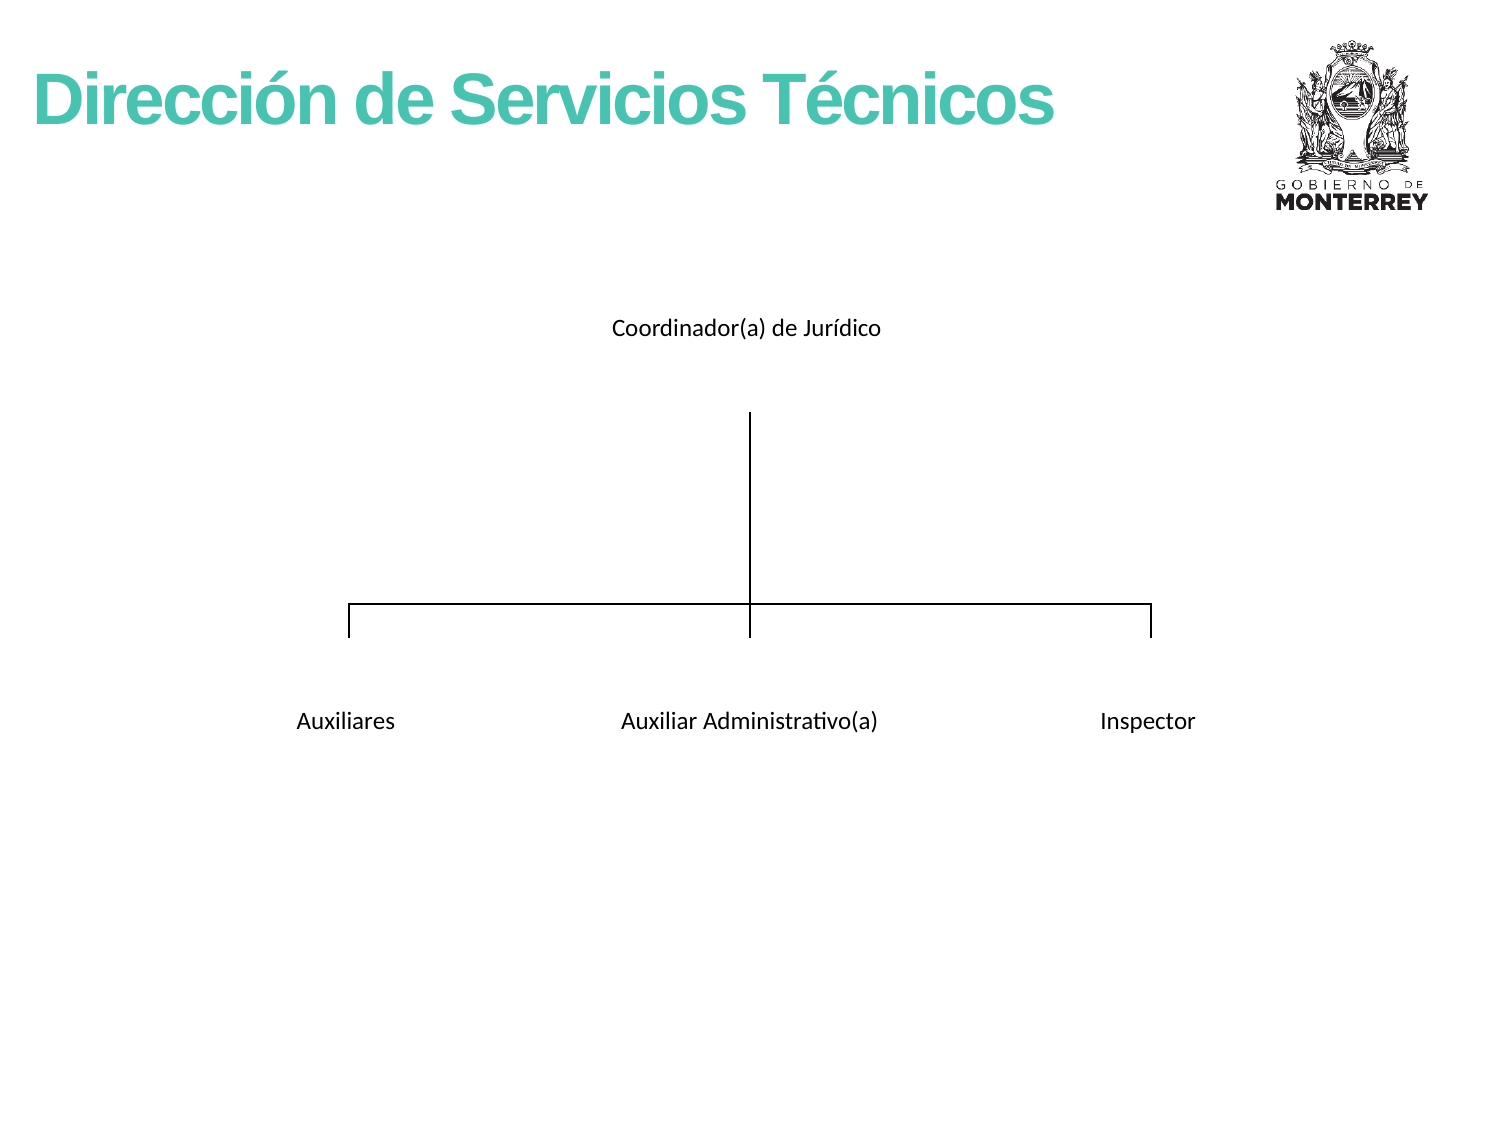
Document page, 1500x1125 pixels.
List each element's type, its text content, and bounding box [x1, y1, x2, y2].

text_box Dirección de Servicios Técnicos [17, 43, 1253, 147]
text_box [182, 160, 1317, 1047]
picture [1257, 30, 1447, 220]
